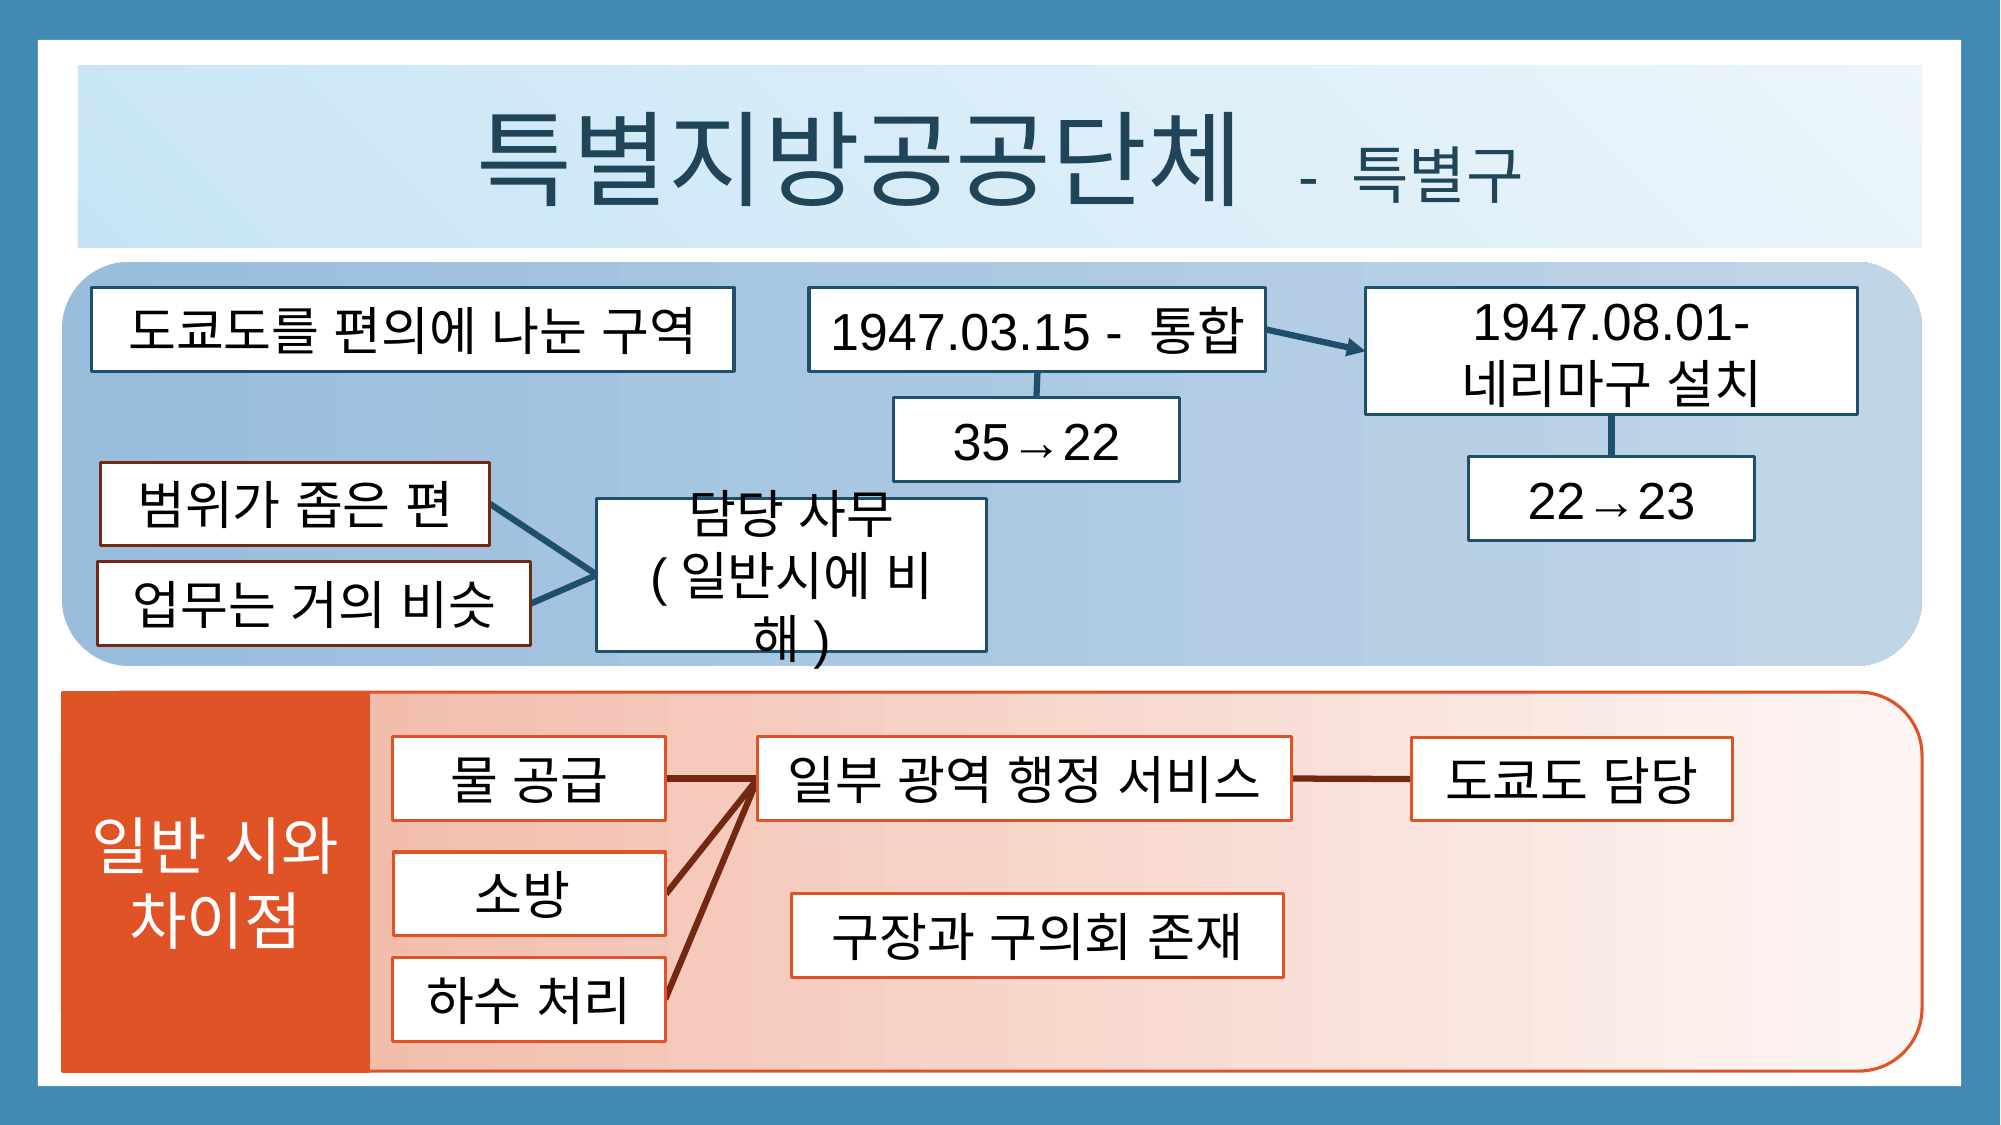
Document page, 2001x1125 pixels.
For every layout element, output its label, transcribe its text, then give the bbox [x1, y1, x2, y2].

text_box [664, 902, 759, 1000]
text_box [530, 574, 598, 604]
text_box 1947.03.15 - 통합 [807, 286, 1267, 373]
text_box 담당 사무 (일반시에 비해) [595, 497, 988, 653]
text_box [60, 260, 1924, 668]
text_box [489, 503, 598, 576]
text_box 범위가 좁은 편 [99, 461, 491, 547]
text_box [1265, 329, 1366, 352]
text_box 1947.08.01- 네리마구 설치 [1364, 286, 1859, 416]
text_box 22→23 [1467, 455, 1756, 542]
text_box 특별지방공공단체 - 특별구 [76, 64, 1924, 249]
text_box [665, 784, 759, 895]
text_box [62, 691, 1923, 1072]
text_box 업무는 거의 비슷 [96, 560, 532, 647]
text_box 35→22 [892, 396, 1181, 483]
text_box 도쿄도를 편의에 나눈 구역 [90, 286, 736, 373]
